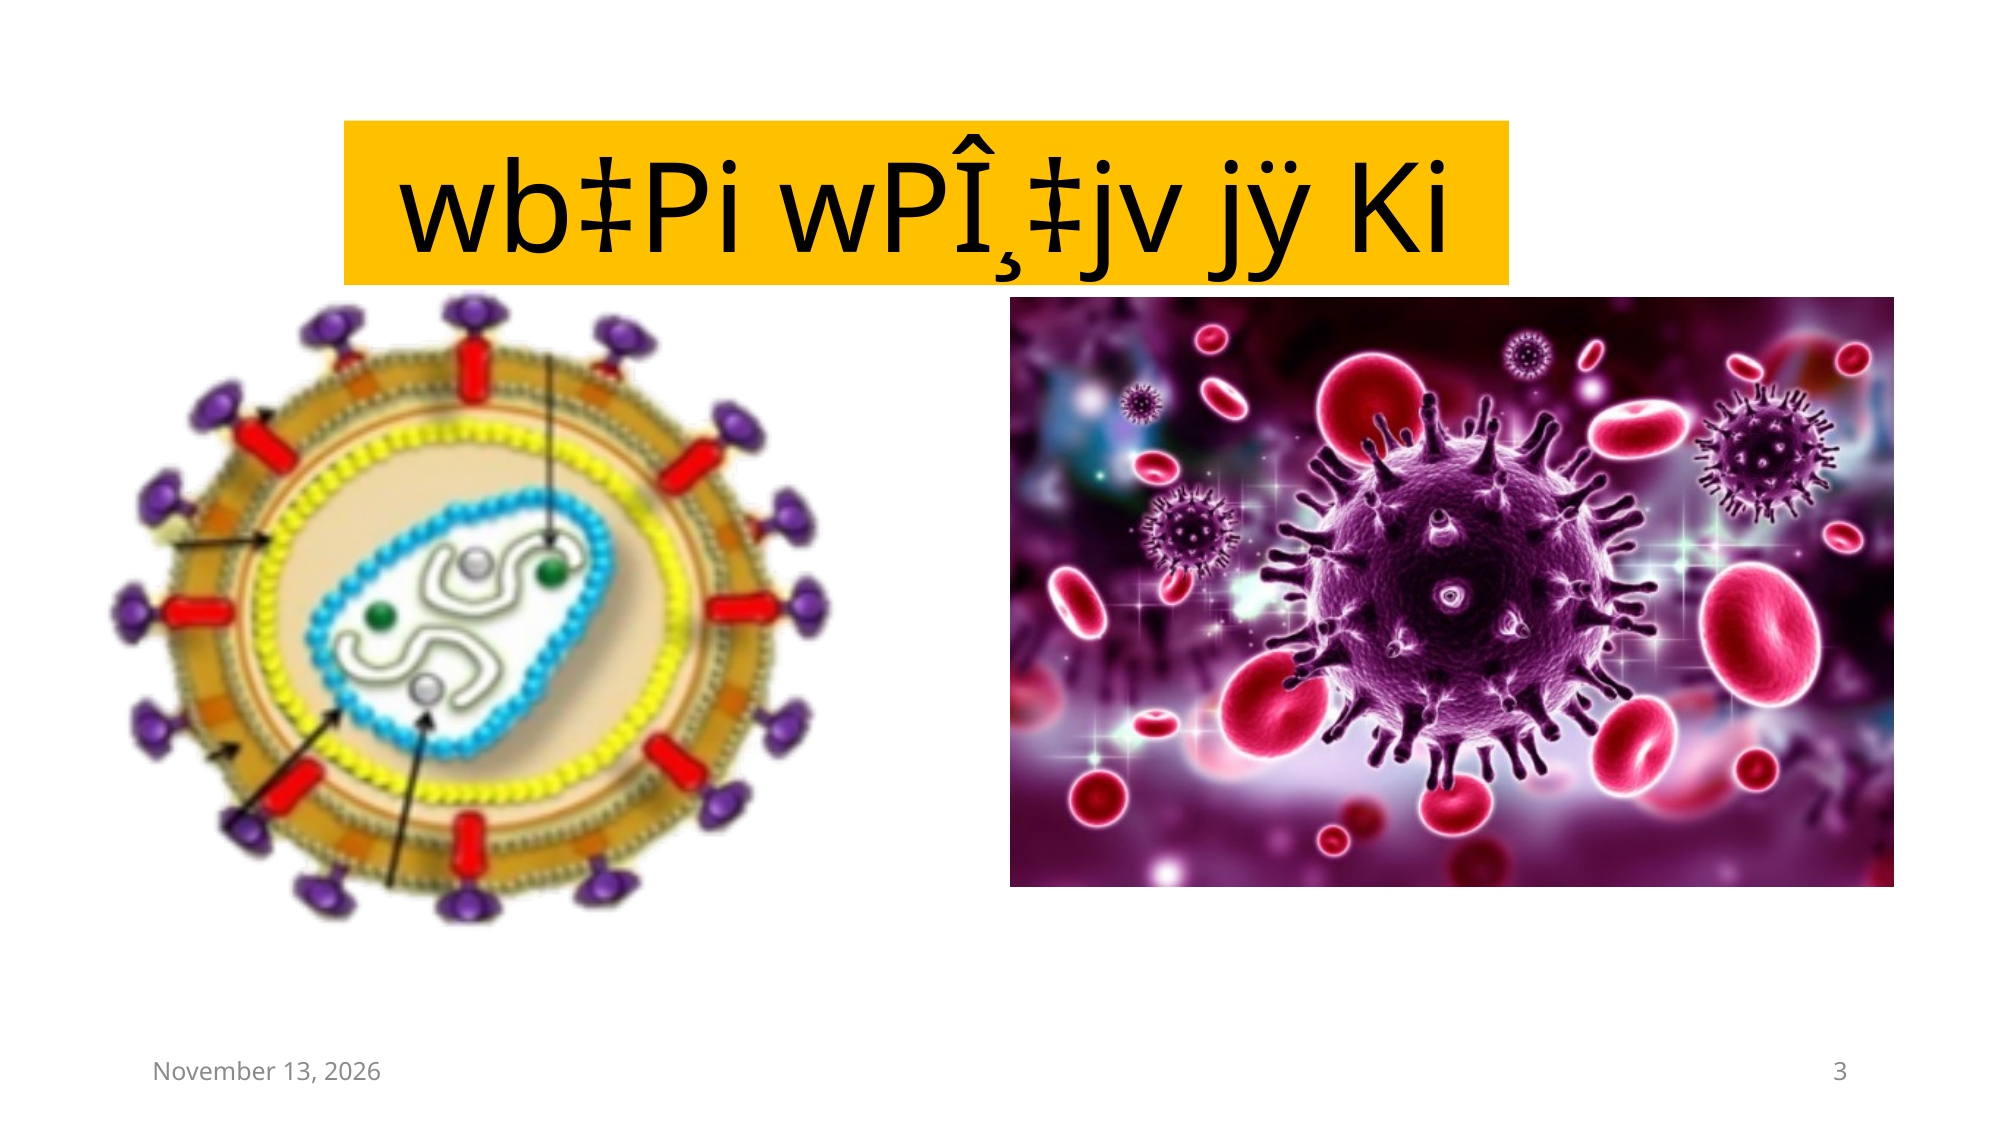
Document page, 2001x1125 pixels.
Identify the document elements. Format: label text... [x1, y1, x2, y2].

text_box wb‡Pi wPÎ¸‡jv jÿ Ki [344, 120, 1509, 286]
slide_number 3 [1412, 1042, 1863, 1103]
picture [1010, 297, 1894, 887]
text_box [44, 269, 913, 975]
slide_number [137, 1042, 588, 1103]
